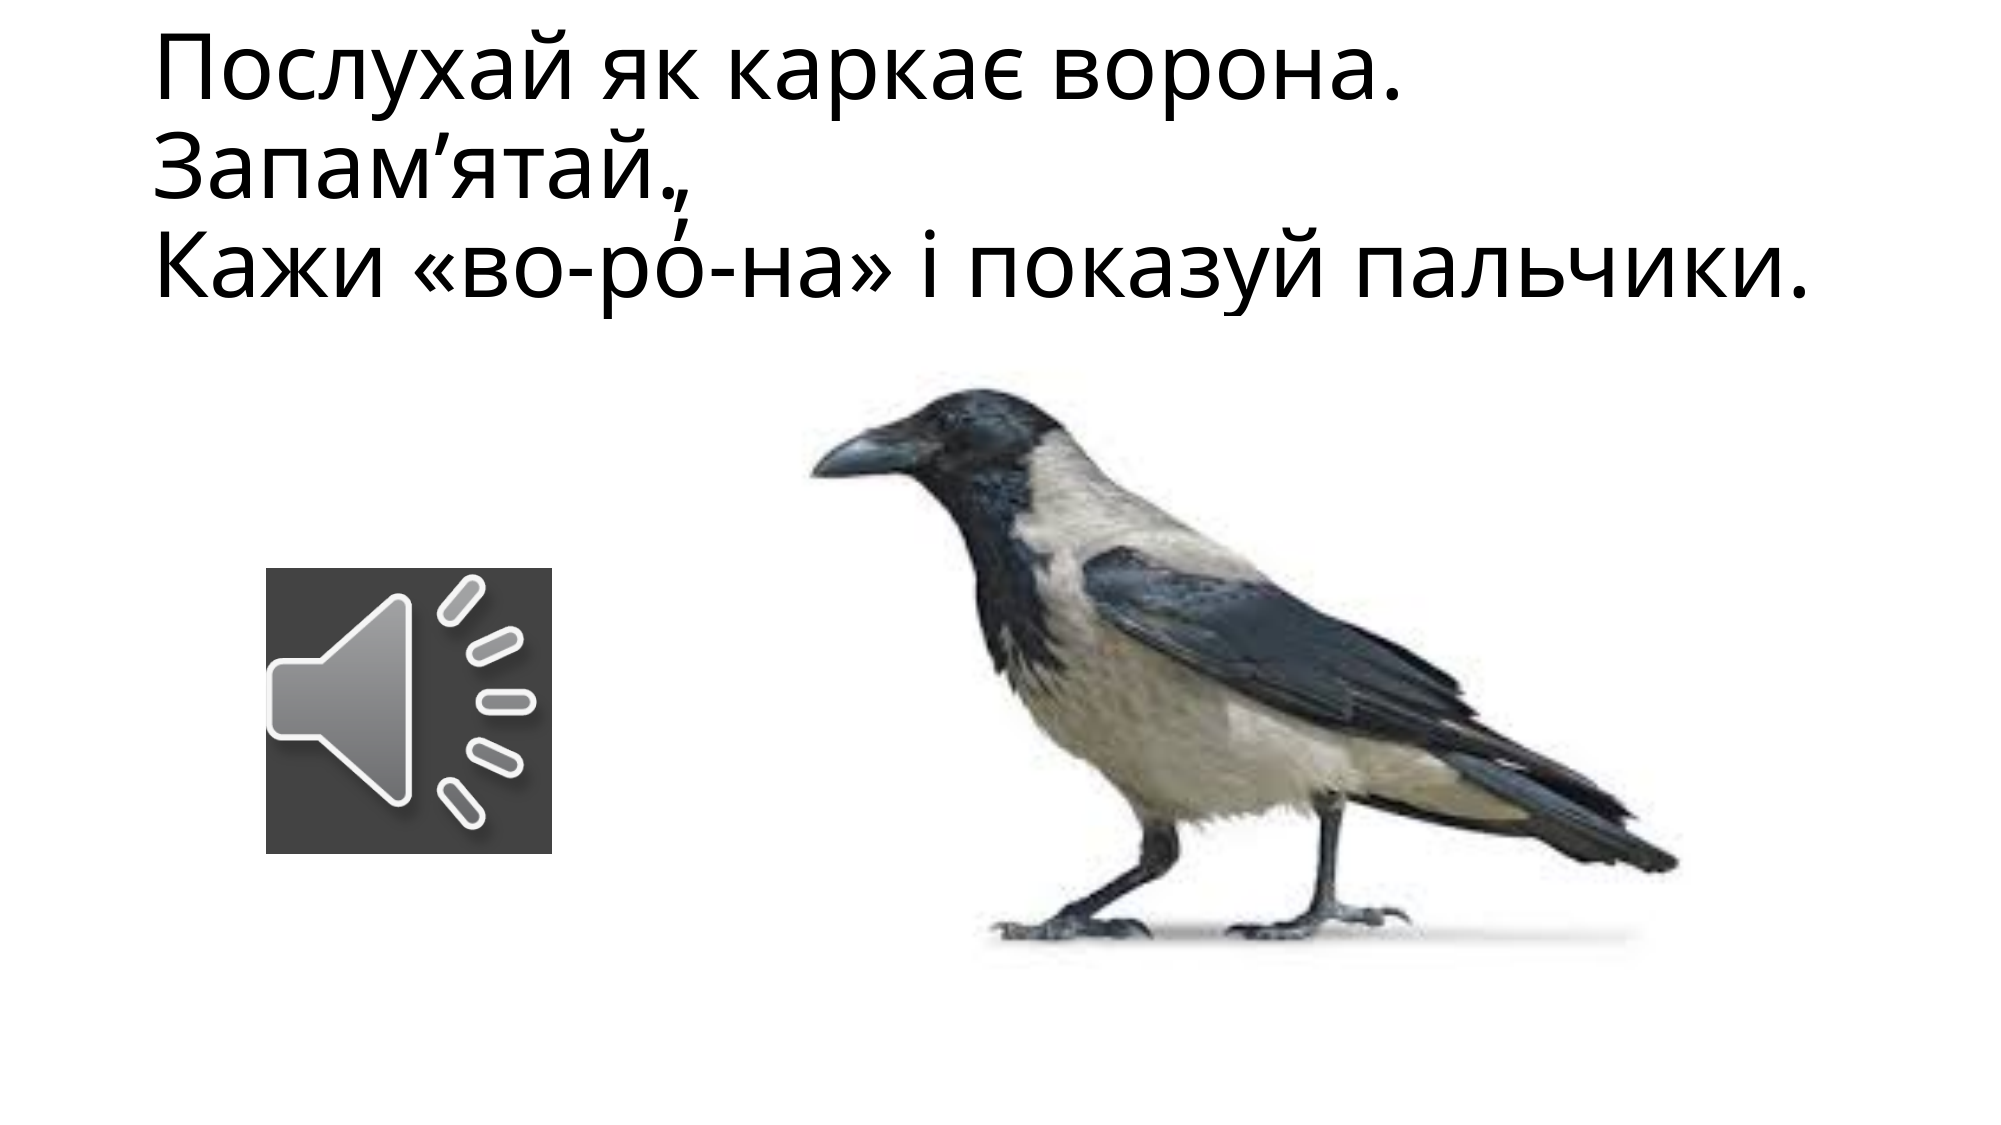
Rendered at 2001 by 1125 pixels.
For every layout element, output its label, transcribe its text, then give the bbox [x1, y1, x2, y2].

picture [264, 566, 554, 855]
picture [747, 316, 1698, 984]
title Послухай як каркає ворона. Запам’ятай. Кажи «во-ро̓̓-на» і показуй пальчики. [137, 59, 1844, 278]
